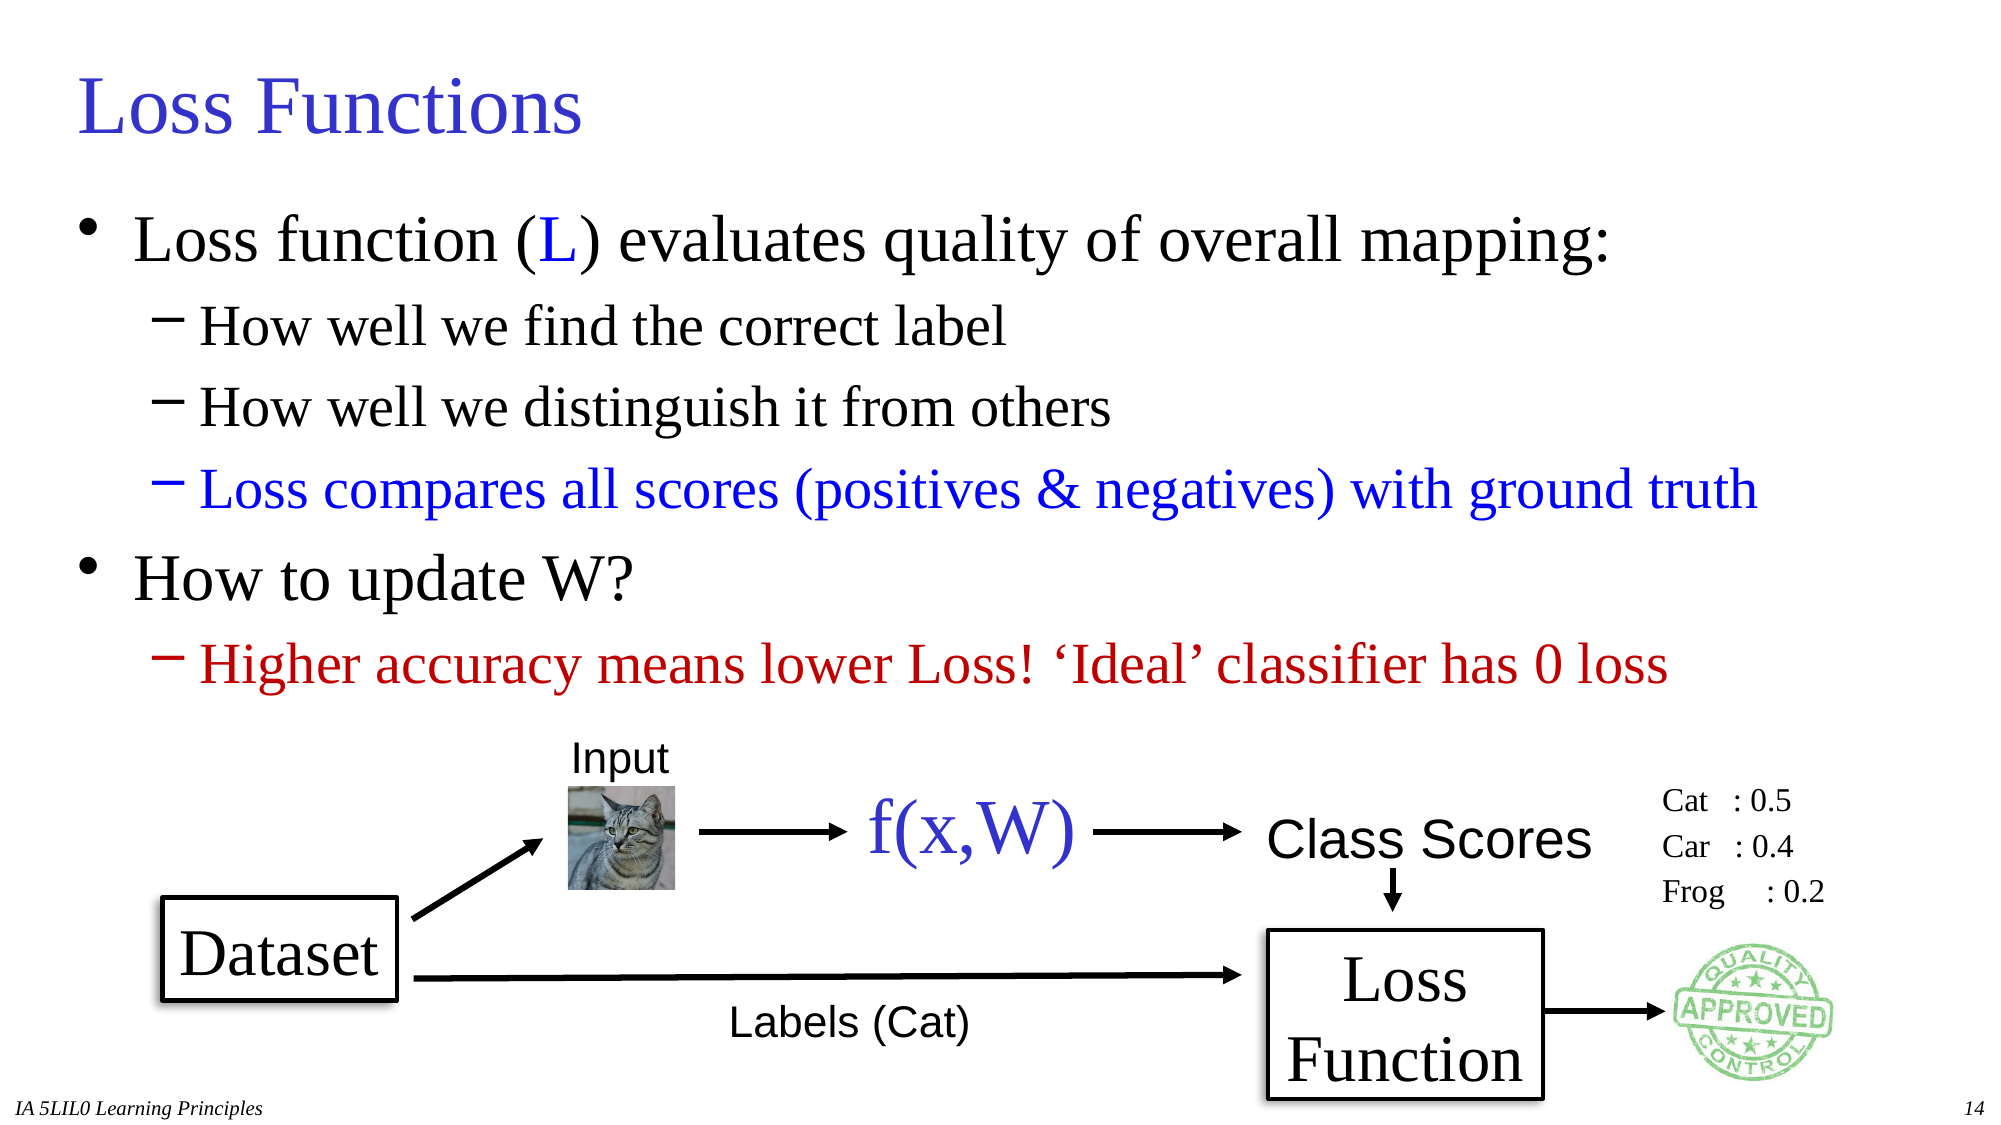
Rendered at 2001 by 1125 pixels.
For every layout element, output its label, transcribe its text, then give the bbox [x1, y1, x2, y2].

slide_number 14 [1583, 1087, 2000, 1125]
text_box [162, 697, 1877, 1099]
title Loss Functions [62, 37, 1934, 163]
list Loss function (L) evaluates quality of overall mapping: How well we find the correct label How well we distinguish it from others Loss compares all scores (positives & negatives) with ground truth How to update W? Higher accuracy means lower Loss! ‘Ideal’ classifier has 0 loss [62, 187, 1934, 1087]
slide_number IA 5LIL0 Learning Principles [0, 1087, 417, 1125]
